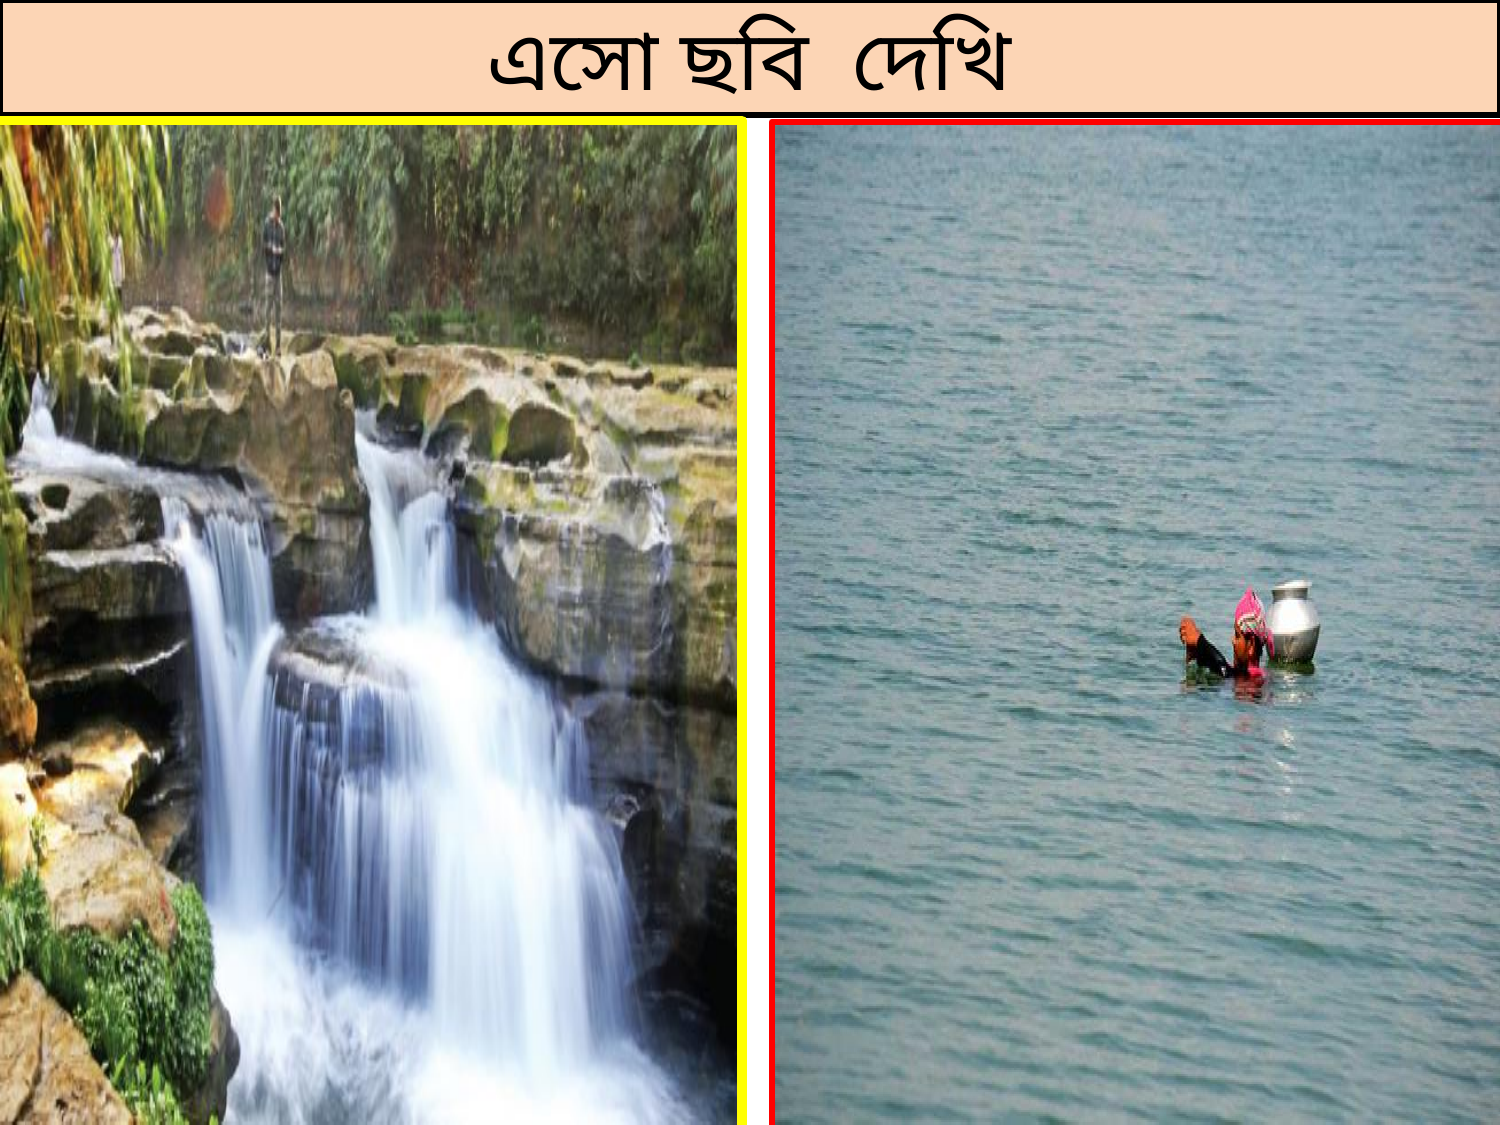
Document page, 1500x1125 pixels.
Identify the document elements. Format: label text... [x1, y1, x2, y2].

picture [774, 124, 1500, 1125]
text_box এসো ছবি দেখি [0, 0, 1500, 115]
picture [0, 124, 738, 1125]
